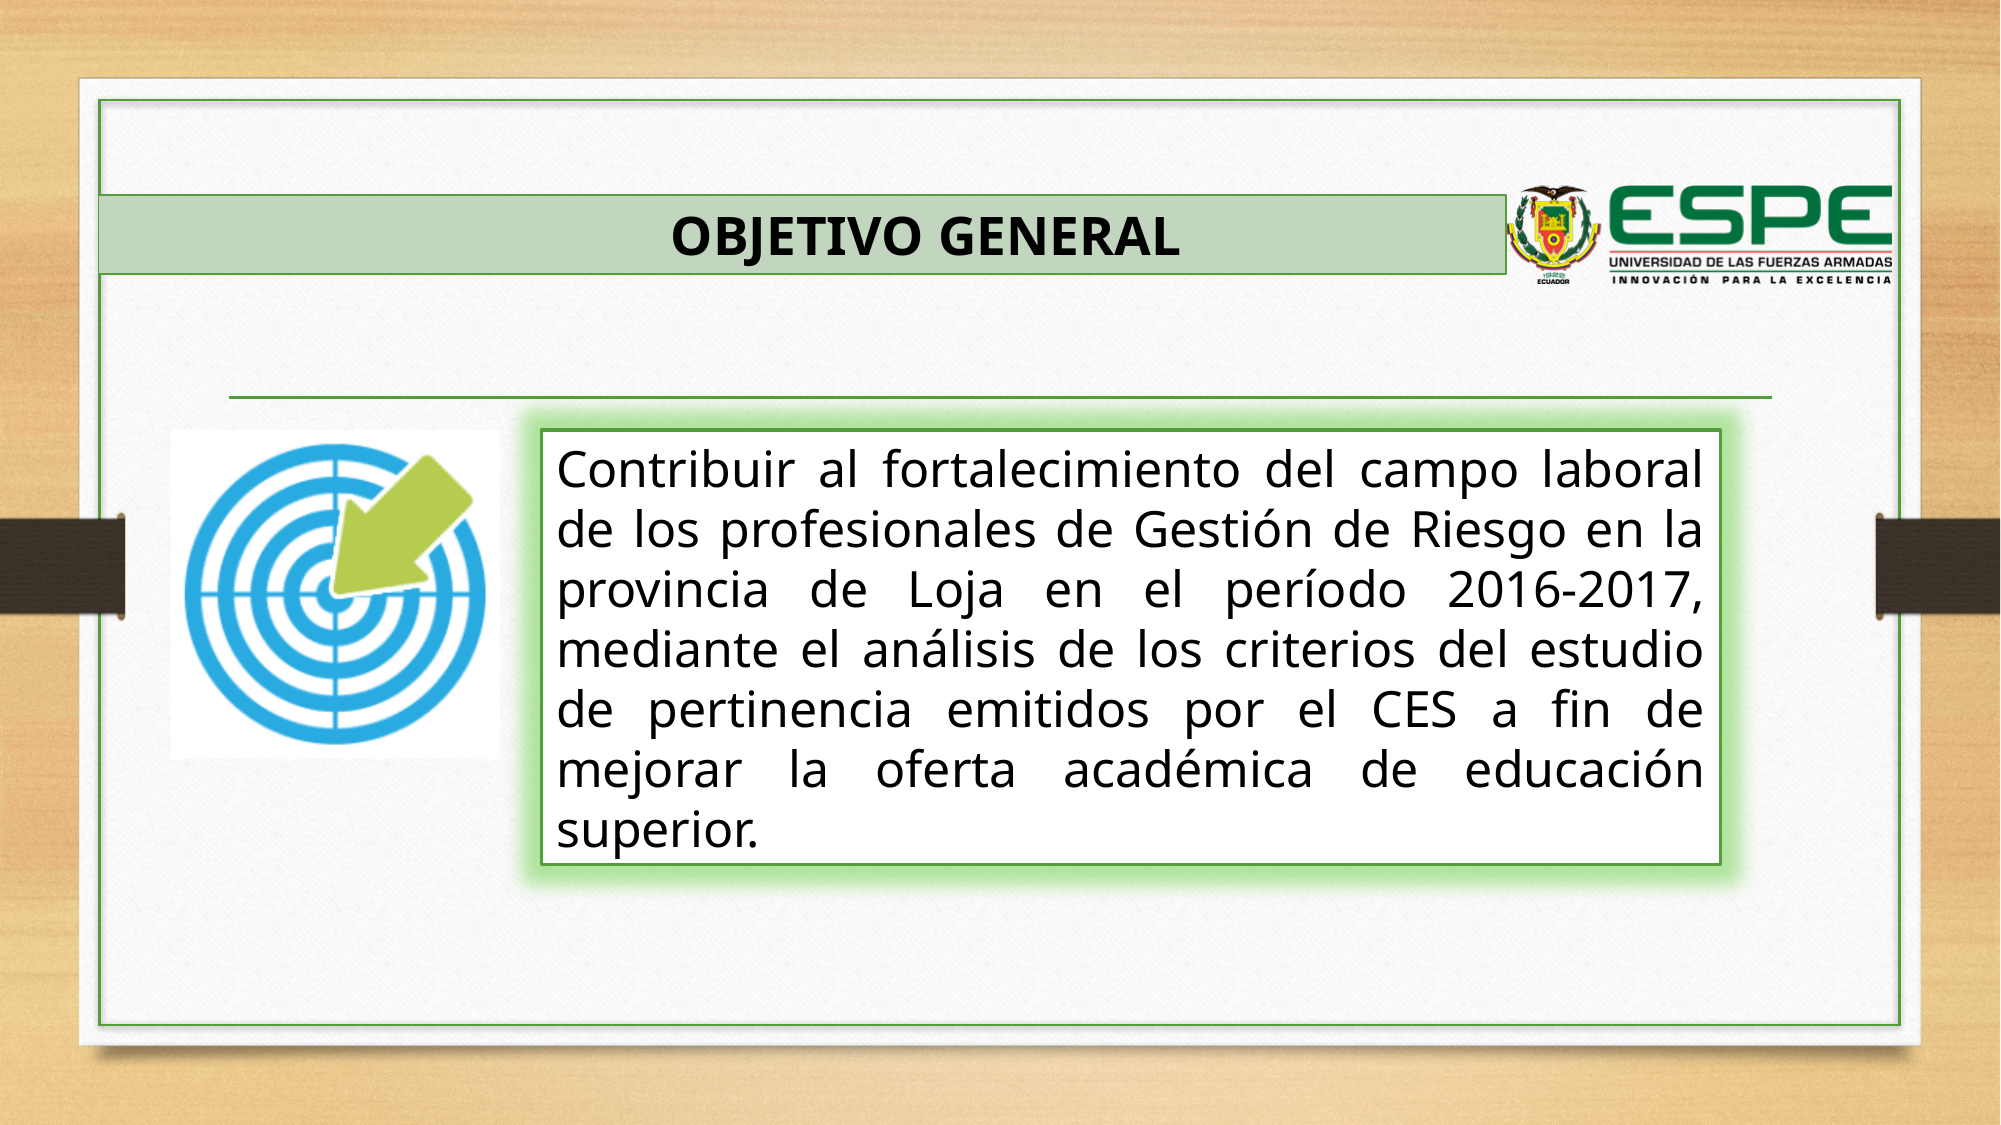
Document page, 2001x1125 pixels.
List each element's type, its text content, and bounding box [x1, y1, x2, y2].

picture [0, 0, 2001, 1125]
text_box Contribuir al fortalecimiento del campo laboral de los profesionales de Gestión de Riesgo en la provincia de Loja en el período 2016-2017, mediante el análisis de los criterios del estudio de pertinencia emitidos por el CES a fin de mejorar la oferta académica de educación superior. [540, 428, 1722, 866]
title OBJETIVO GENERAL [98, 194, 1499, 275]
